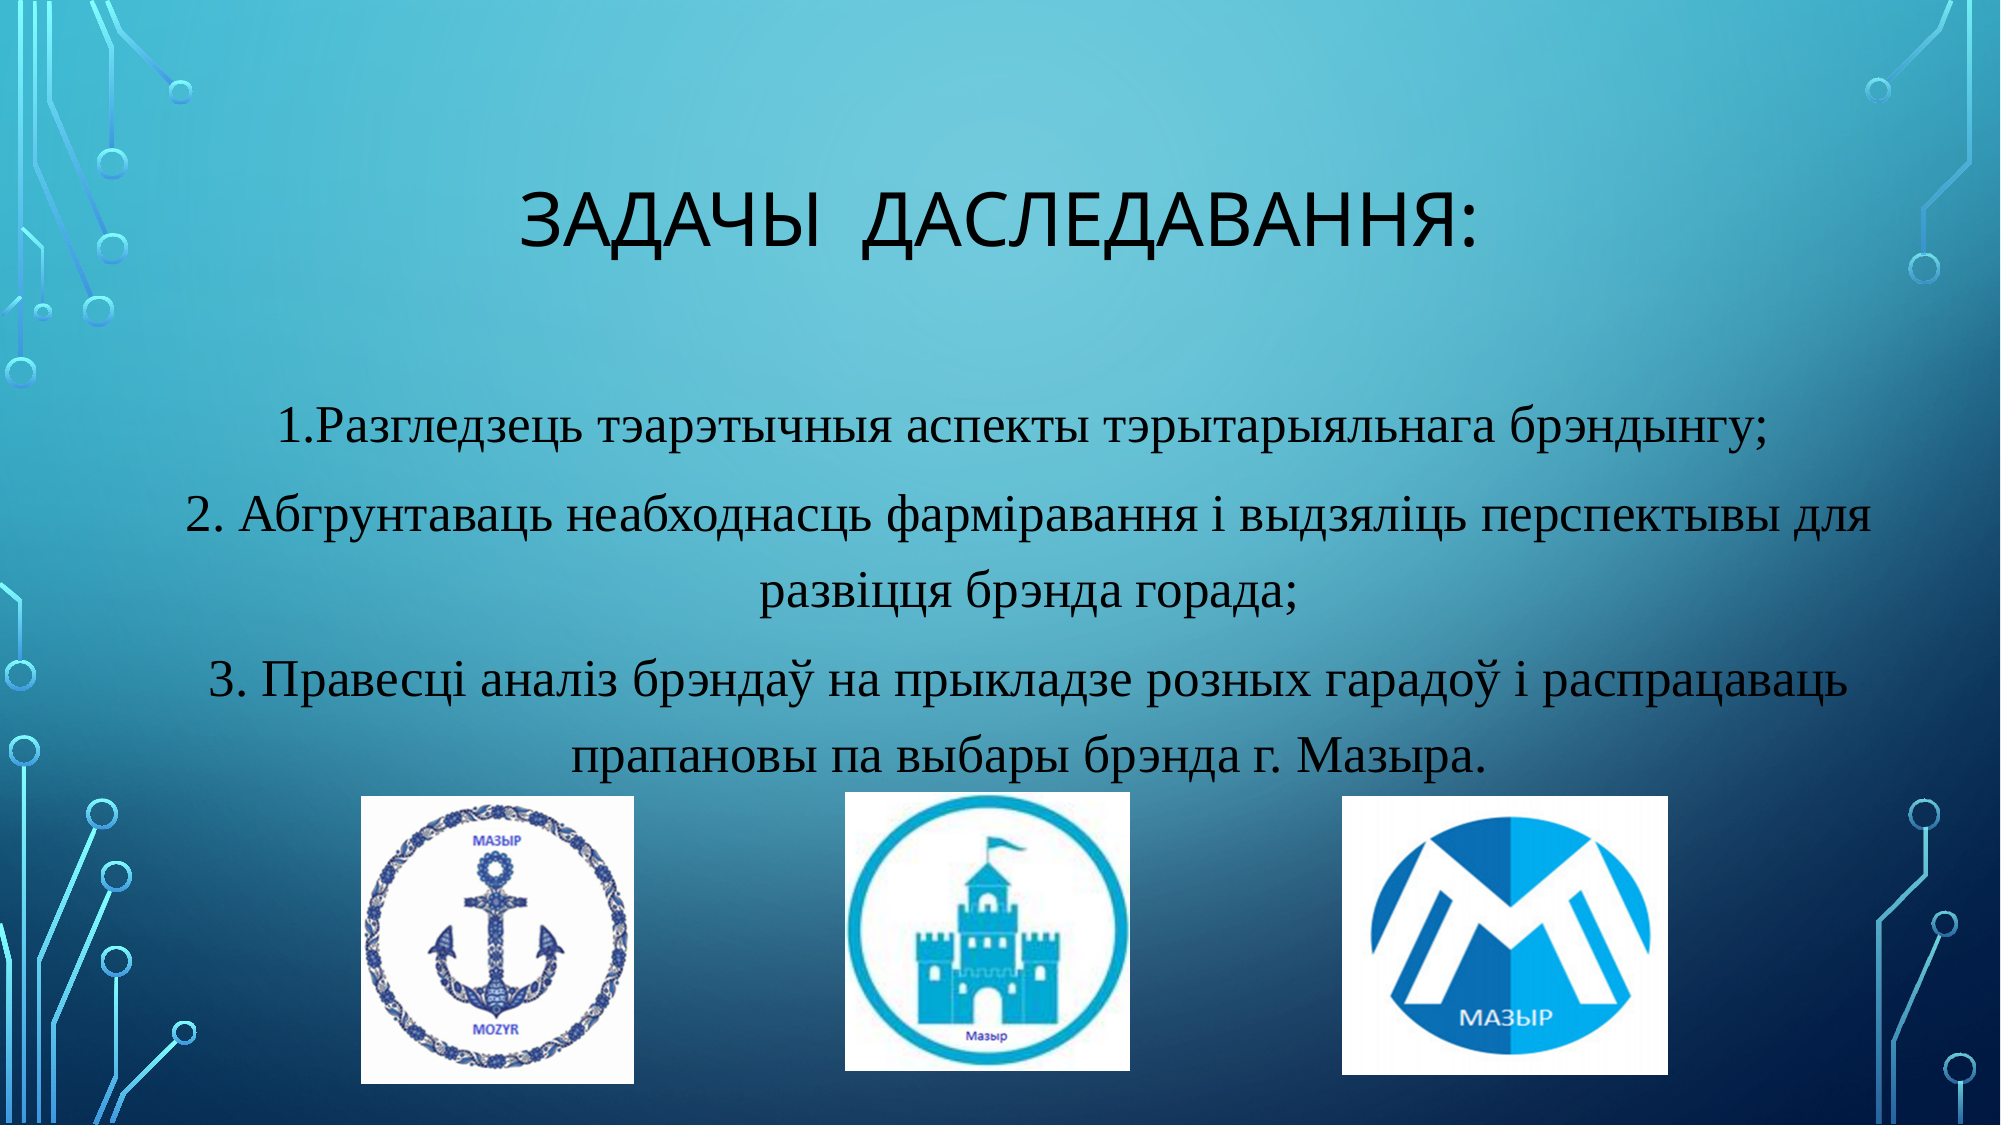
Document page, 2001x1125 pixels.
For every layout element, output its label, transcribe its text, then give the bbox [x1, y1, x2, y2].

picture [360, 796, 634, 1084]
picture [1342, 796, 1668, 1075]
list 1.Разгледзець тэарэтычныя аспекты тэрытарыяльнага брэндынгу; 2. Абгрунтаваць неабходнасць фарміравання і выдзяліць перспектывы для развіцця брэнда горада; 3. Правесці аналіз брэндаў на прыкладзе розных гарадоў і распрацаваць прапановы па выбары брэнда г. Мазыра. [90, 369, 1969, 793]
picture [845, 791, 1130, 1071]
title Задачы даследавання: [187, 101, 1813, 344]
